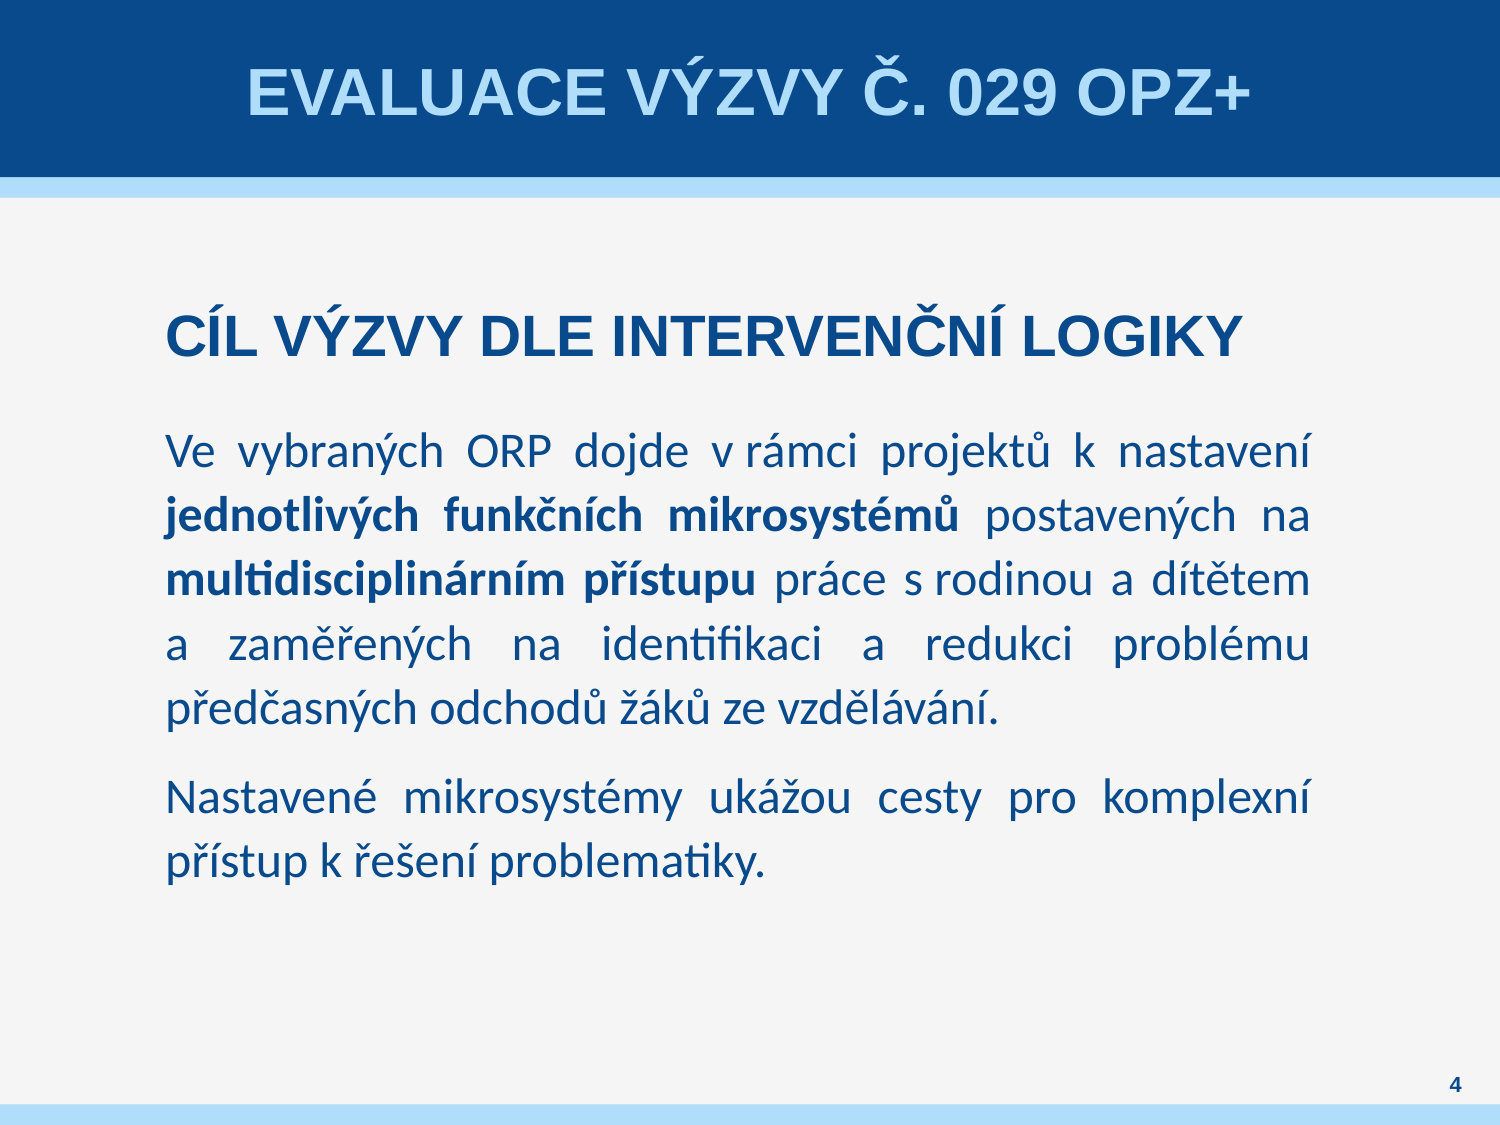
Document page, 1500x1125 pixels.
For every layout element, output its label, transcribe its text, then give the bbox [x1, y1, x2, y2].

slide_number 4 [1417, 1068, 1495, 1099]
title EVALUACE VÝZVY Č. 029 opz+ [59, 0, 1441, 178]
text_box CÍL VÝZVY DLE INTERVENČNÍ LOGIKY Ve vybraných ORP dojde v rámci projektů k nastavení jednotlivých funkčních mikrosystémů postavených na multidisciplinárním přístupu práce s rodinou a dítětem a zaměřených na identifikaci a redukci problému předčasných odchodů žáků ze vzdělávání. Nastavené mikrosystémy ukážou cesty pro komplexní přístup k řešení problematiky. [150, 290, 1326, 895]
